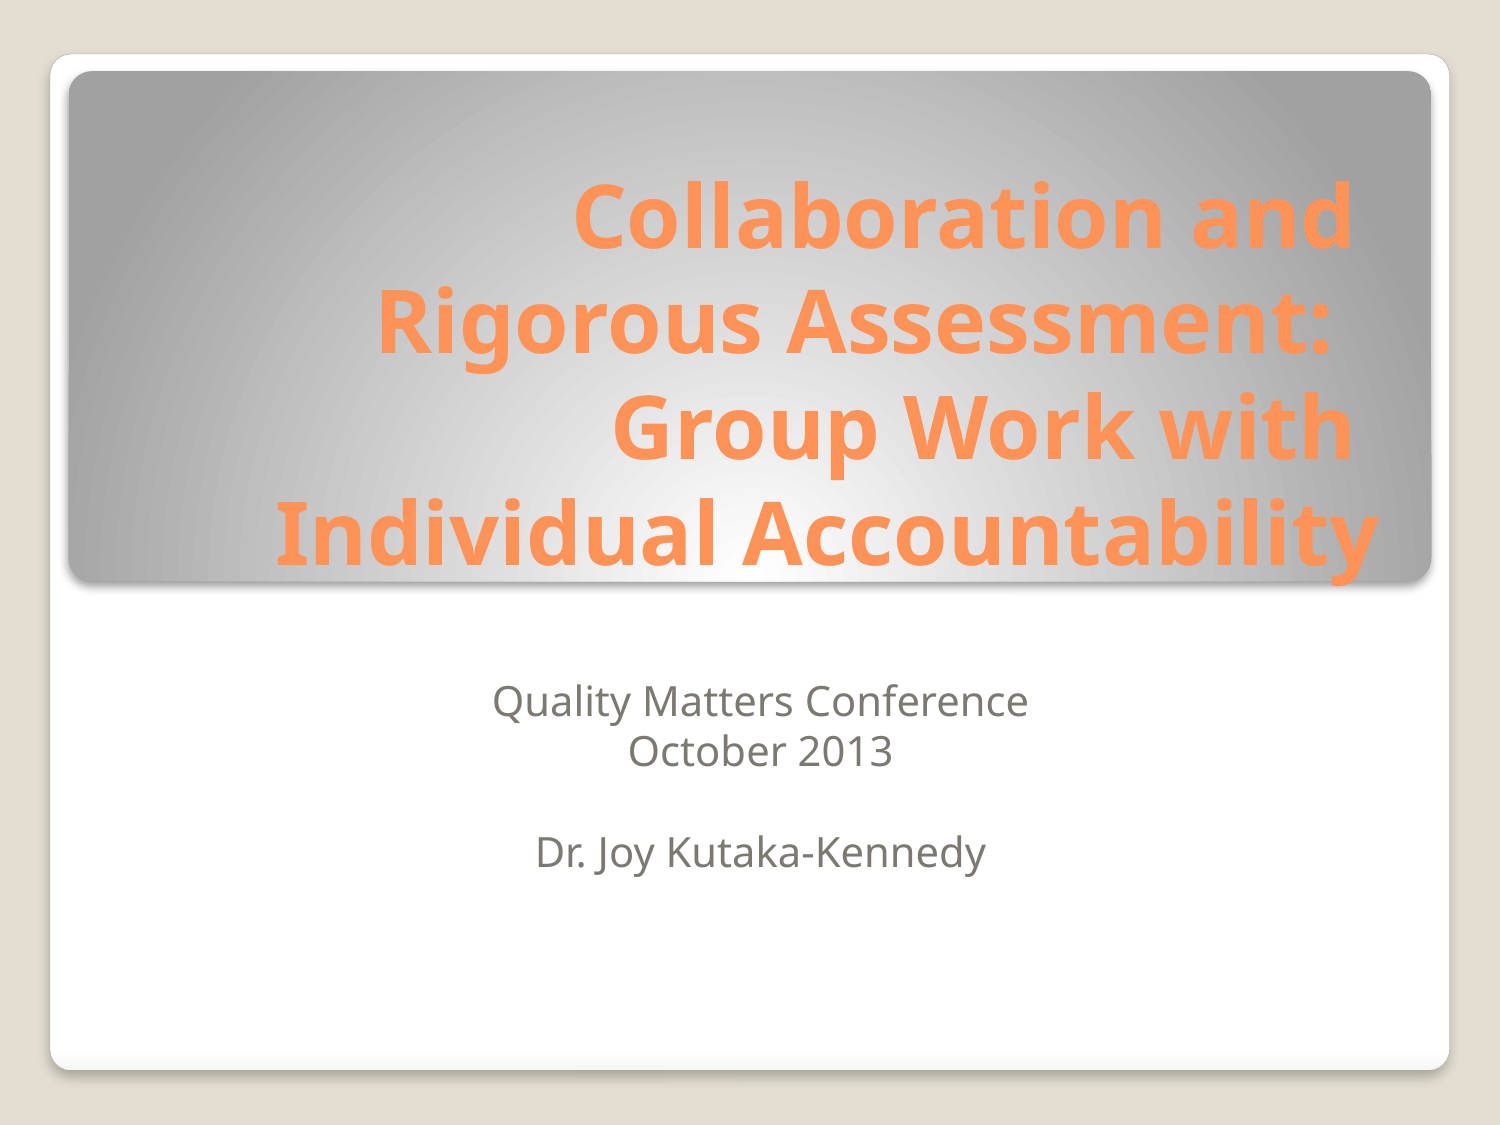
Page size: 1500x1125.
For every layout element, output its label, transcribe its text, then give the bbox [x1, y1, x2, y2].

title Collaboration and Rigorous Assessment: Group Work with Individual Accountability [112, 149, 1388, 591]
subtitle Quality Matters Conference October 2013 Dr. Joy Kutaka-Kennedy [225, 675, 1275, 963]
